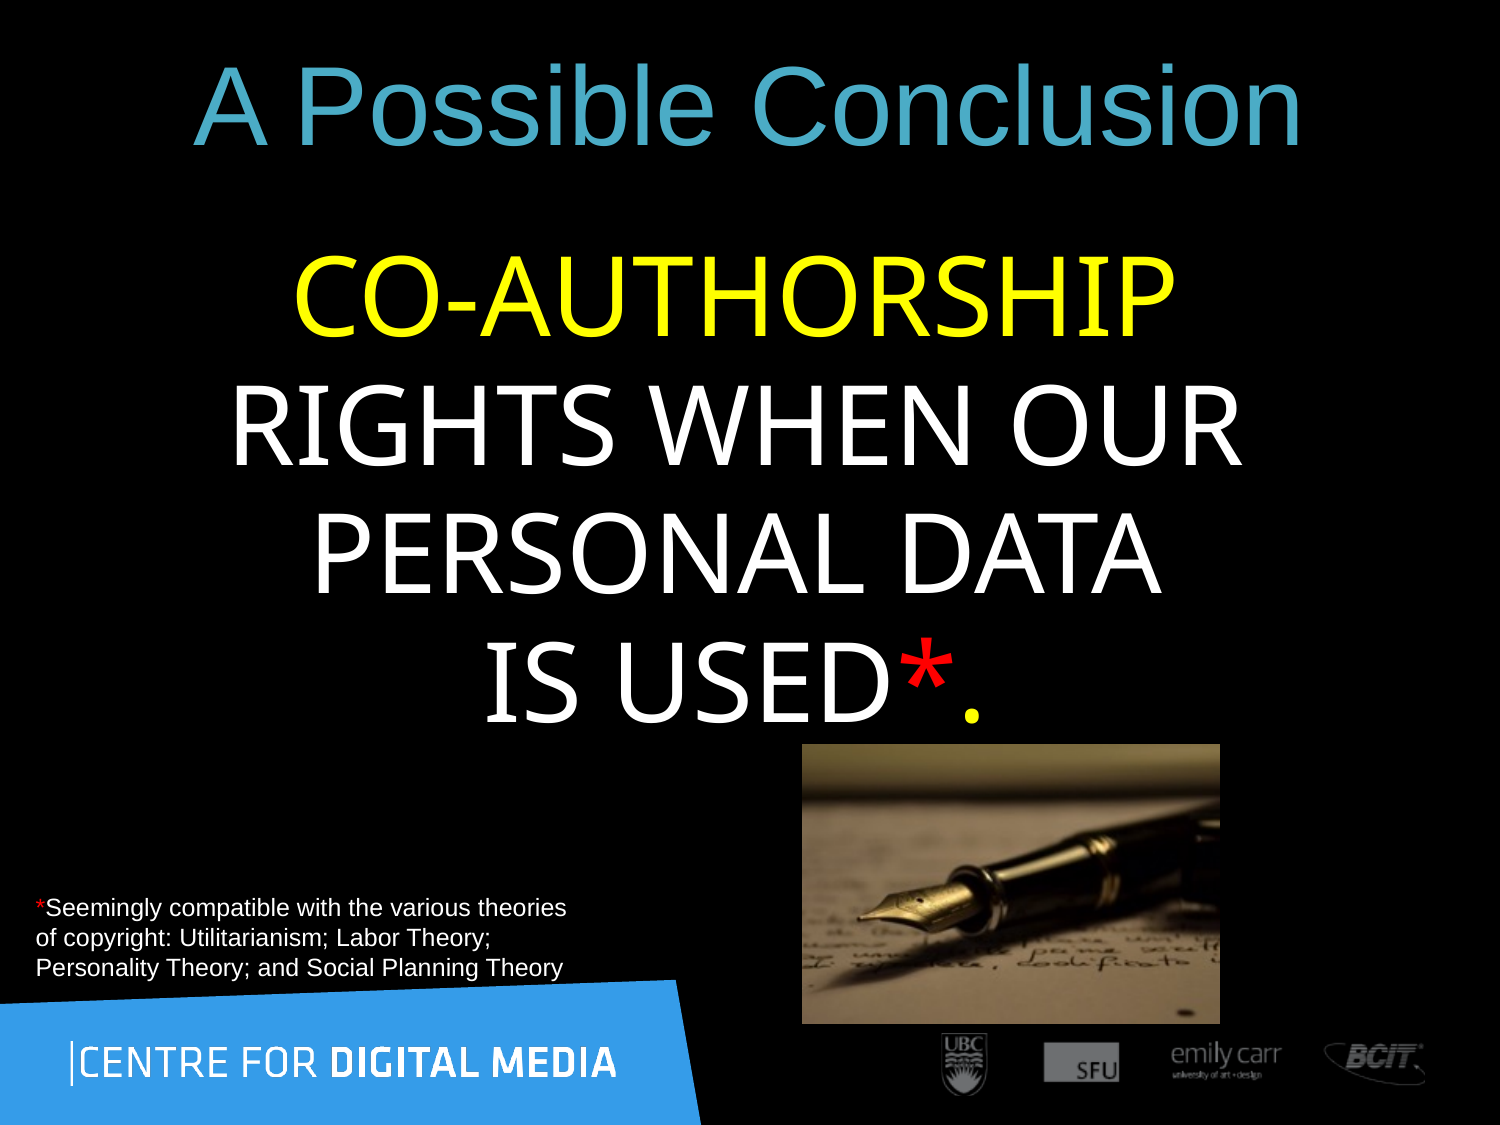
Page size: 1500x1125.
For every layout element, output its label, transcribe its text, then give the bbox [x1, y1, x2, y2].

text_box A Possible Conclusion [178, 25, 1322, 176]
picture [802, 744, 1221, 1024]
list CO-AUTHORSHIP RIGHTS WHEN OUR PERSONAL DATA IS USED*. [75, 238, 1425, 761]
text_box *Seemingly compatible with the various theories of copyright: Utilitarianism; Labor Theory; Personality Theory; and Social Planning Theory [20, 884, 591, 989]
